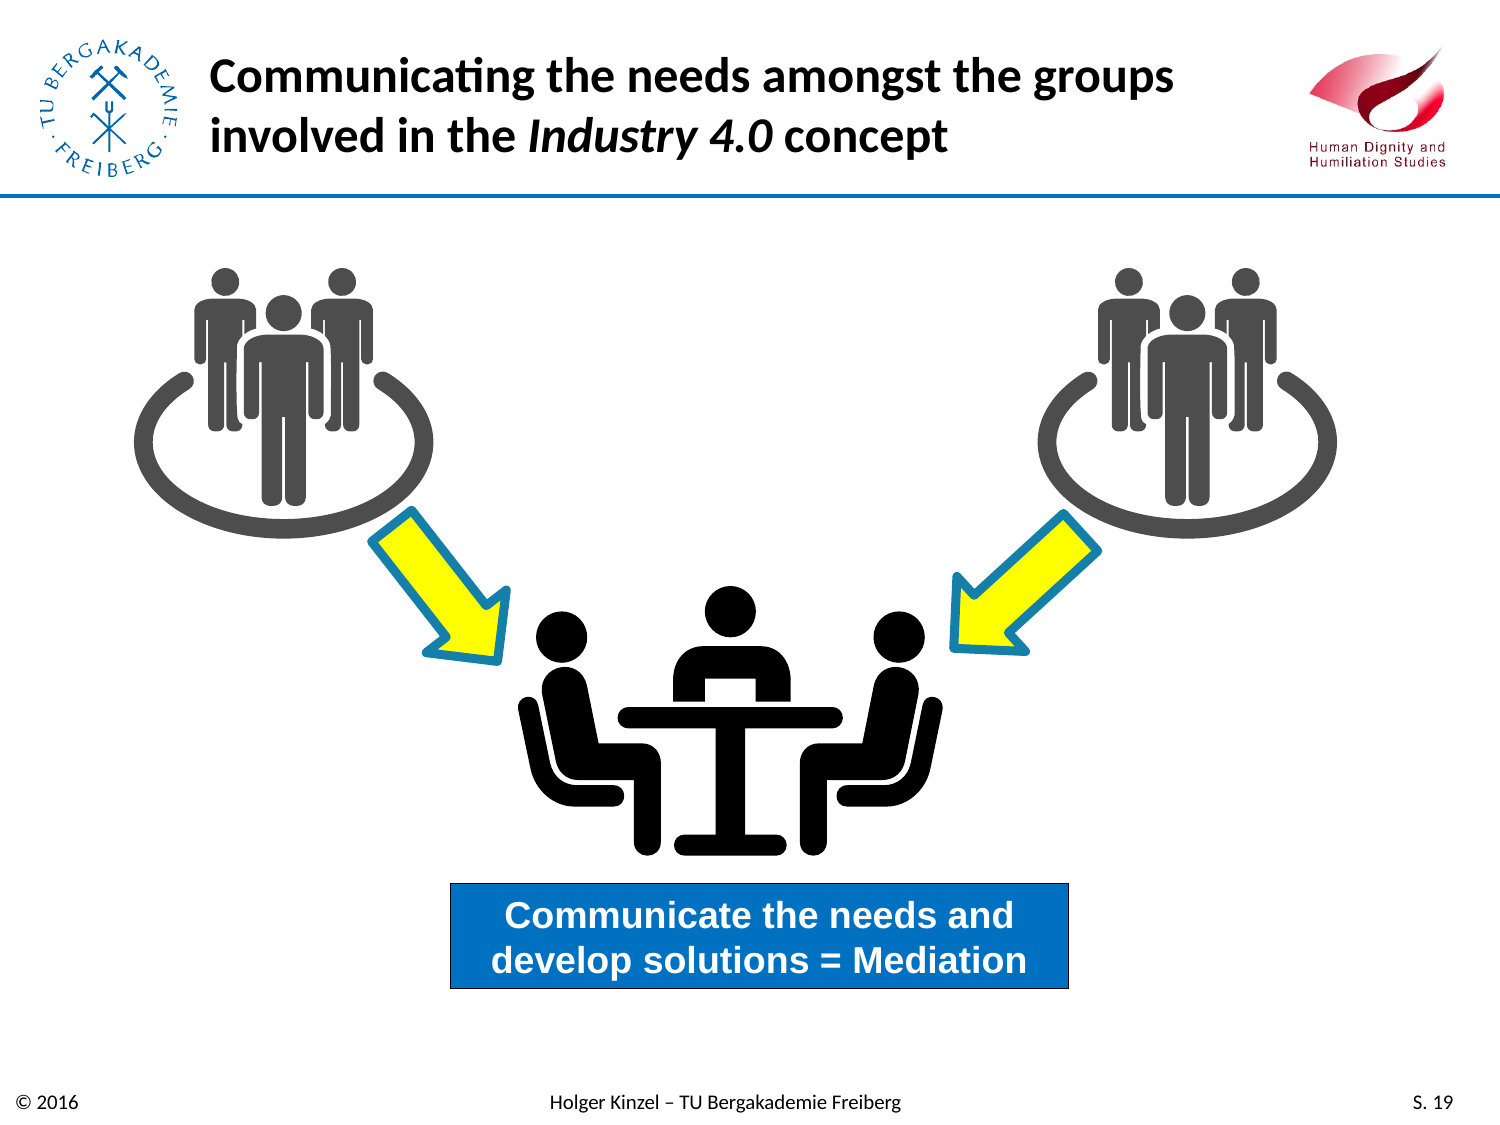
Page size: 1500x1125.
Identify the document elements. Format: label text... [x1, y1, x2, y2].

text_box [123, 243, 1349, 991]
title Communicating the needs amongst the groups involved in the Industry 4.0 concept [194, 8, 1270, 197]
picture [1293, 27, 1465, 182]
